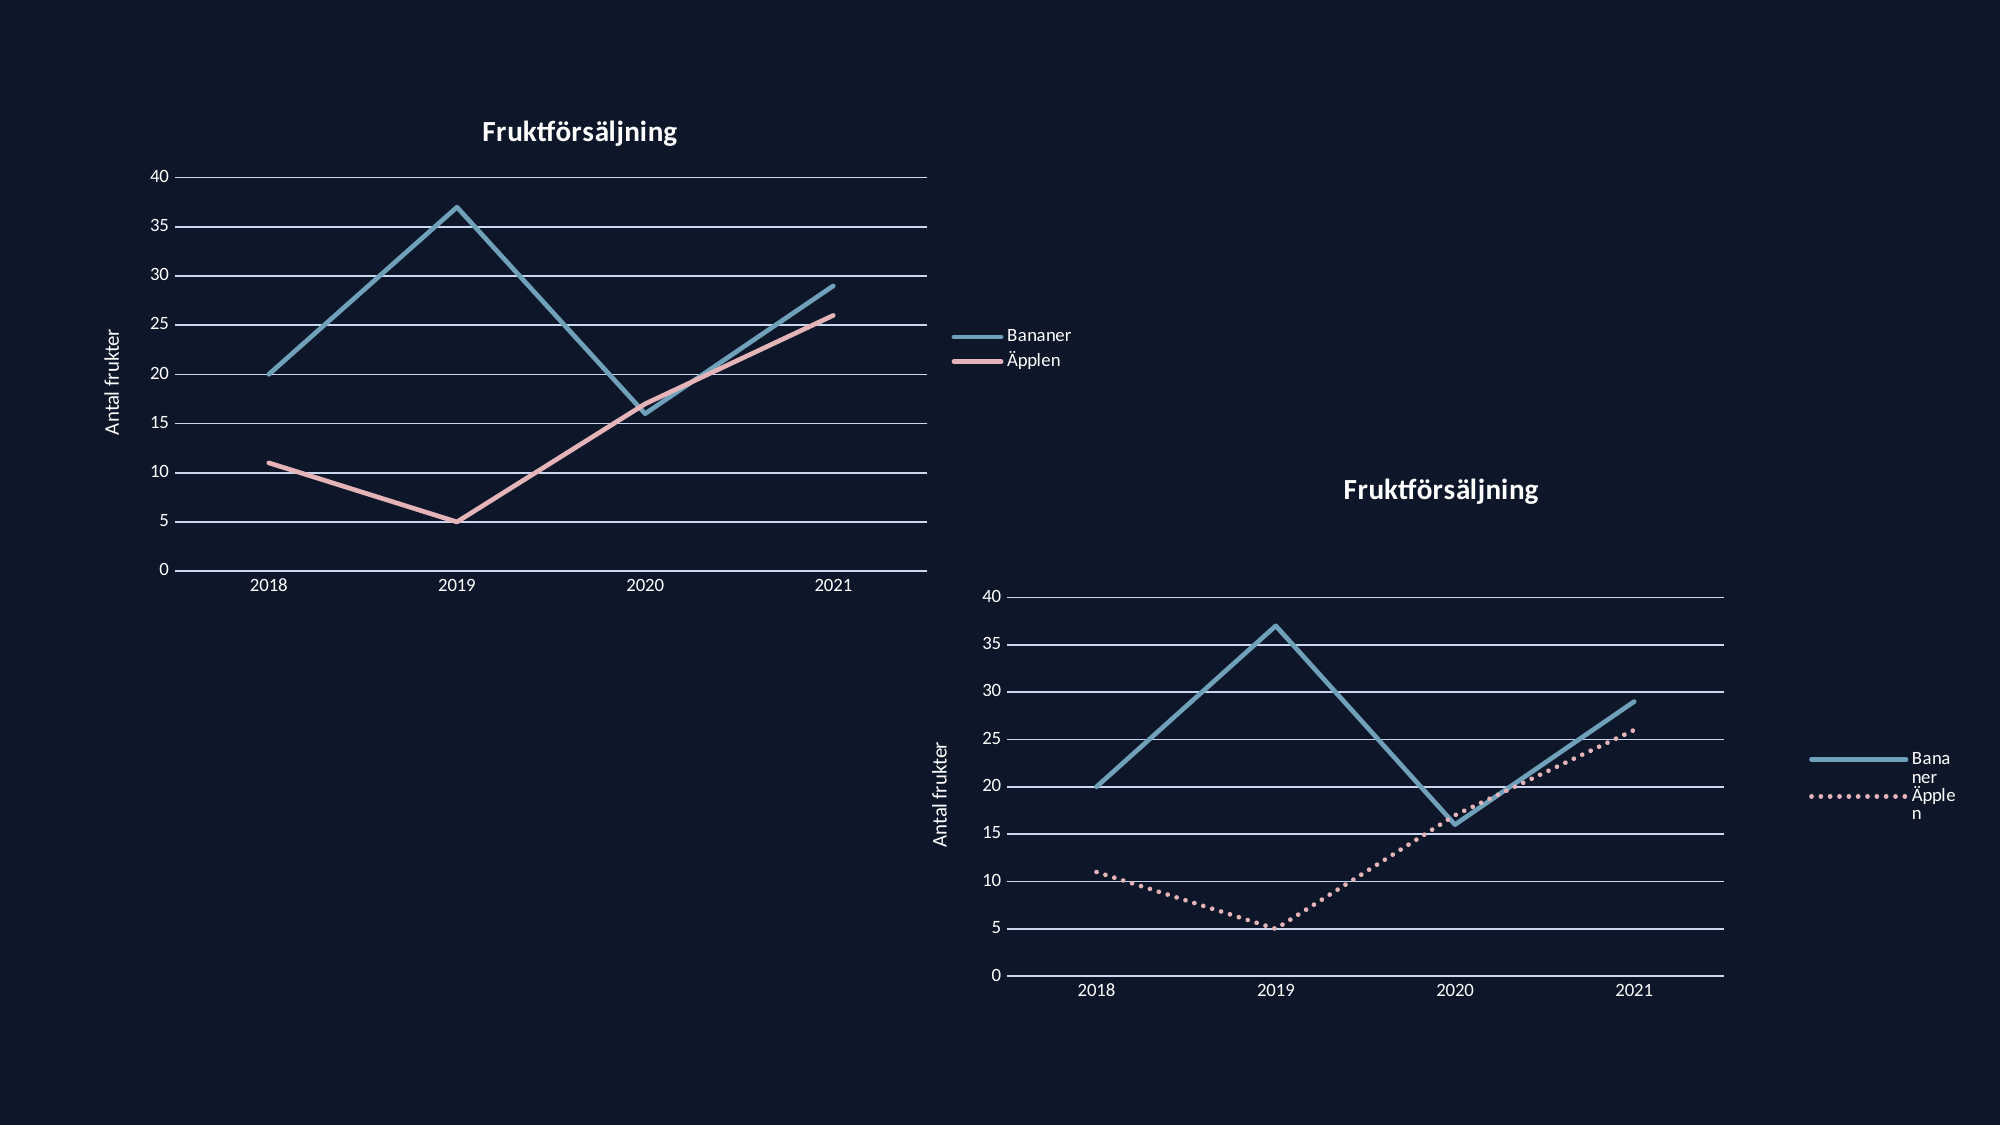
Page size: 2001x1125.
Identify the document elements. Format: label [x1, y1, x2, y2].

chart [70, 92, 2000, 1069]
